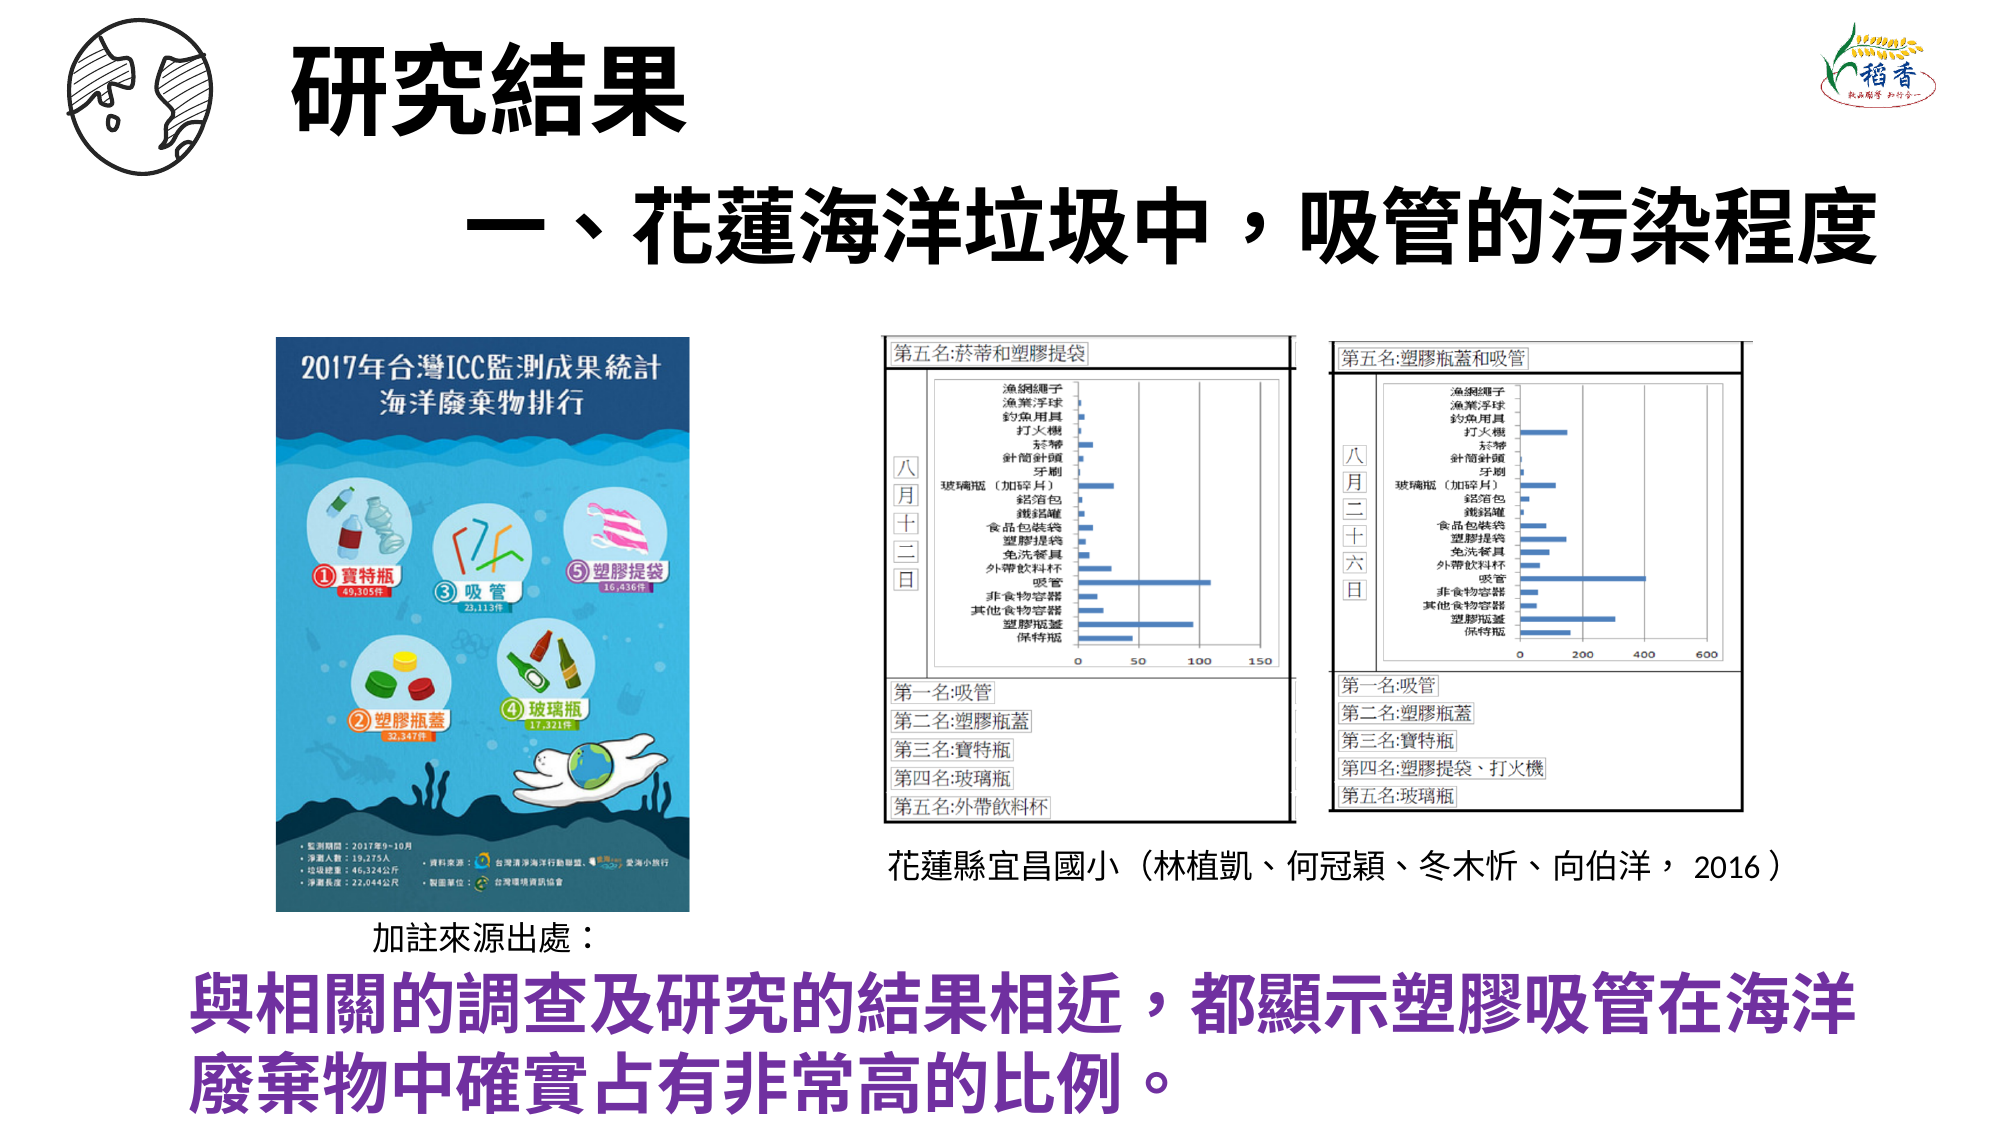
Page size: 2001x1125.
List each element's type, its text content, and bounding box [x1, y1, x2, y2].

text_box 一、花蓮海洋垃圾中，吸管的污染程度 [394, 95, 1896, 283]
text_box 花蓮縣宜昌國小（林植凱、何冠穎、冬木忻、向伯洋，2016） [872, 838, 1818, 893]
text_box 研究結果 [274, 20, 705, 155]
picture [1820, 22, 1936, 108]
picture [275, 337, 710, 912]
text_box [65, 20, 215, 172]
text_box 加註來源出處： [357, 909, 791, 954]
picture [880, 335, 1297, 827]
picture [1328, 341, 1753, 815]
text_box 與相關的調查及研究的結果相近，都顯示塑膠吸管在海洋廢棄物中確實占有非常高的比例。 [174, 954, 1898, 1125]
